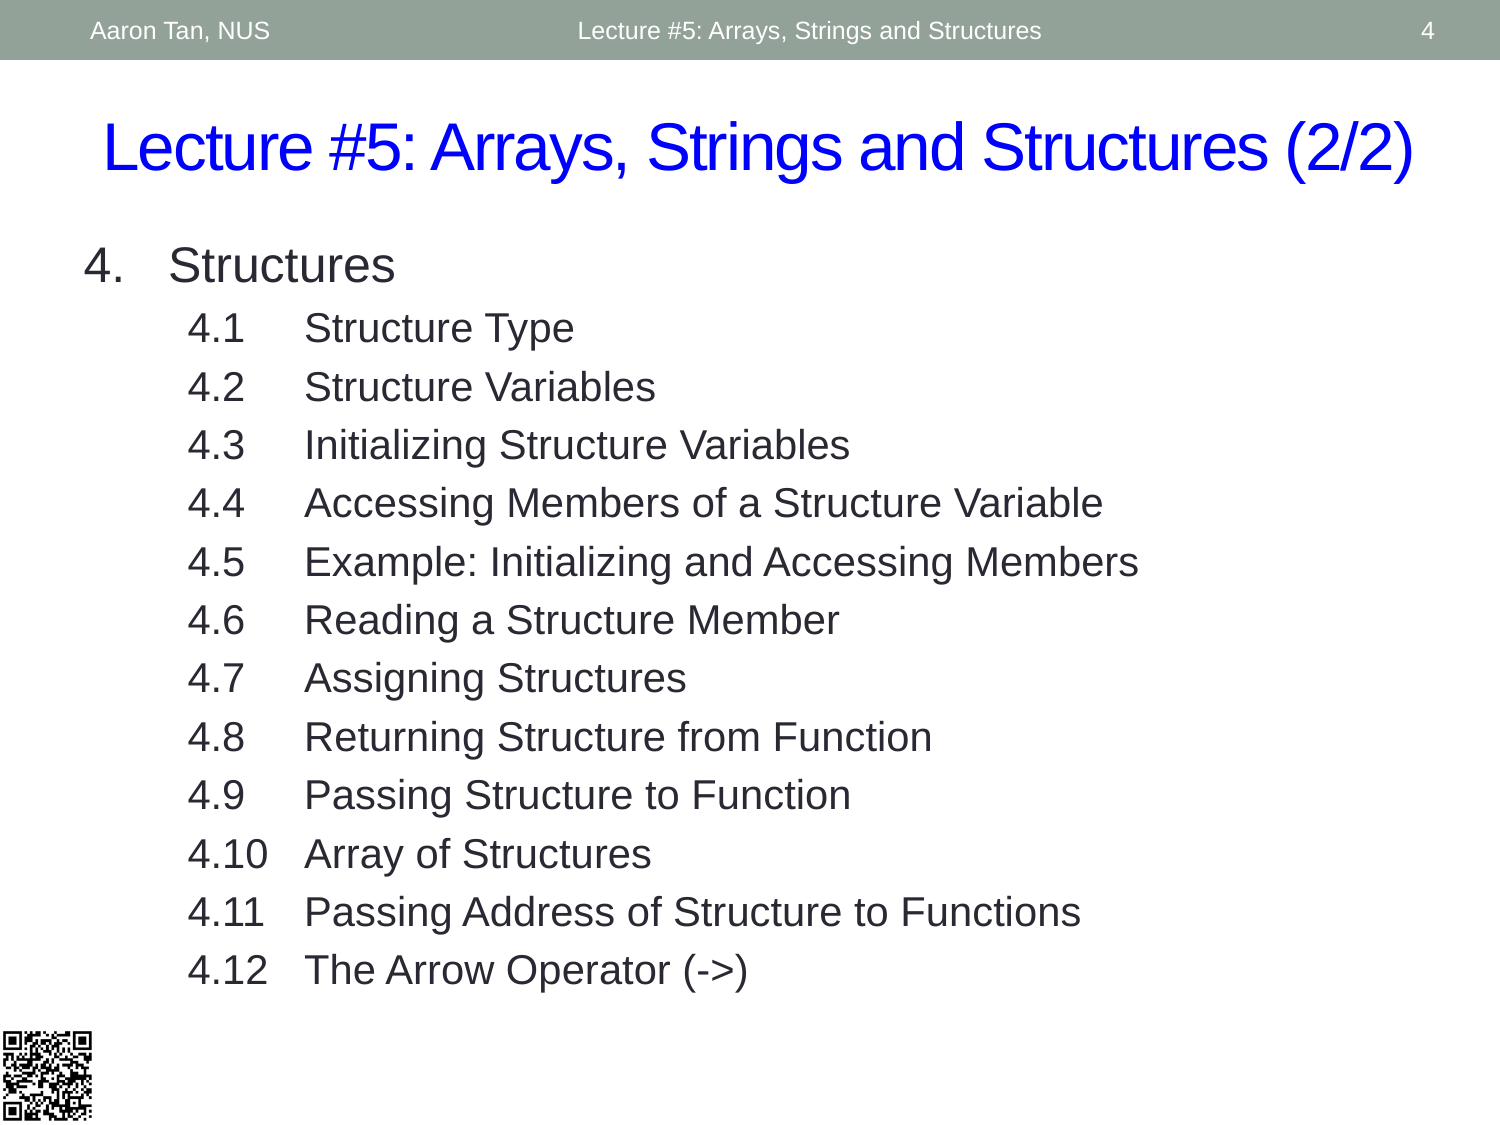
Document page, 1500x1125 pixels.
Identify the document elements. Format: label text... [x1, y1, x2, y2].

footer Lecture #5: Arrays, Strings and Structures [562, 3, 1238, 57]
picture [0, 1028, 95, 1124]
list Structures 4.1 Structure Type 4.2 Structure Variables 4.3 Initializing Structure Variables 4.4 Accessing Members of a Structure Variable 4.5 Example: Initializing and Accessing Members 4.6 Reading a Structure Member 4.7 Assigning Structures 4.8 Returning Structure from Function 4.9 Passing Structure to Function 4.10 Array of Structures 4.11 Passing Address of Structure to Functions 4.12 The Arrow Operator (->) [68, 224, 1450, 1063]
slide_number 4 [1308, 3, 1450, 57]
title Lecture #5: Arrays, Strings and Structures (2/2) [87, 62, 1463, 225]
slide_number Aaron Tan, NUS [75, 3, 550, 57]
